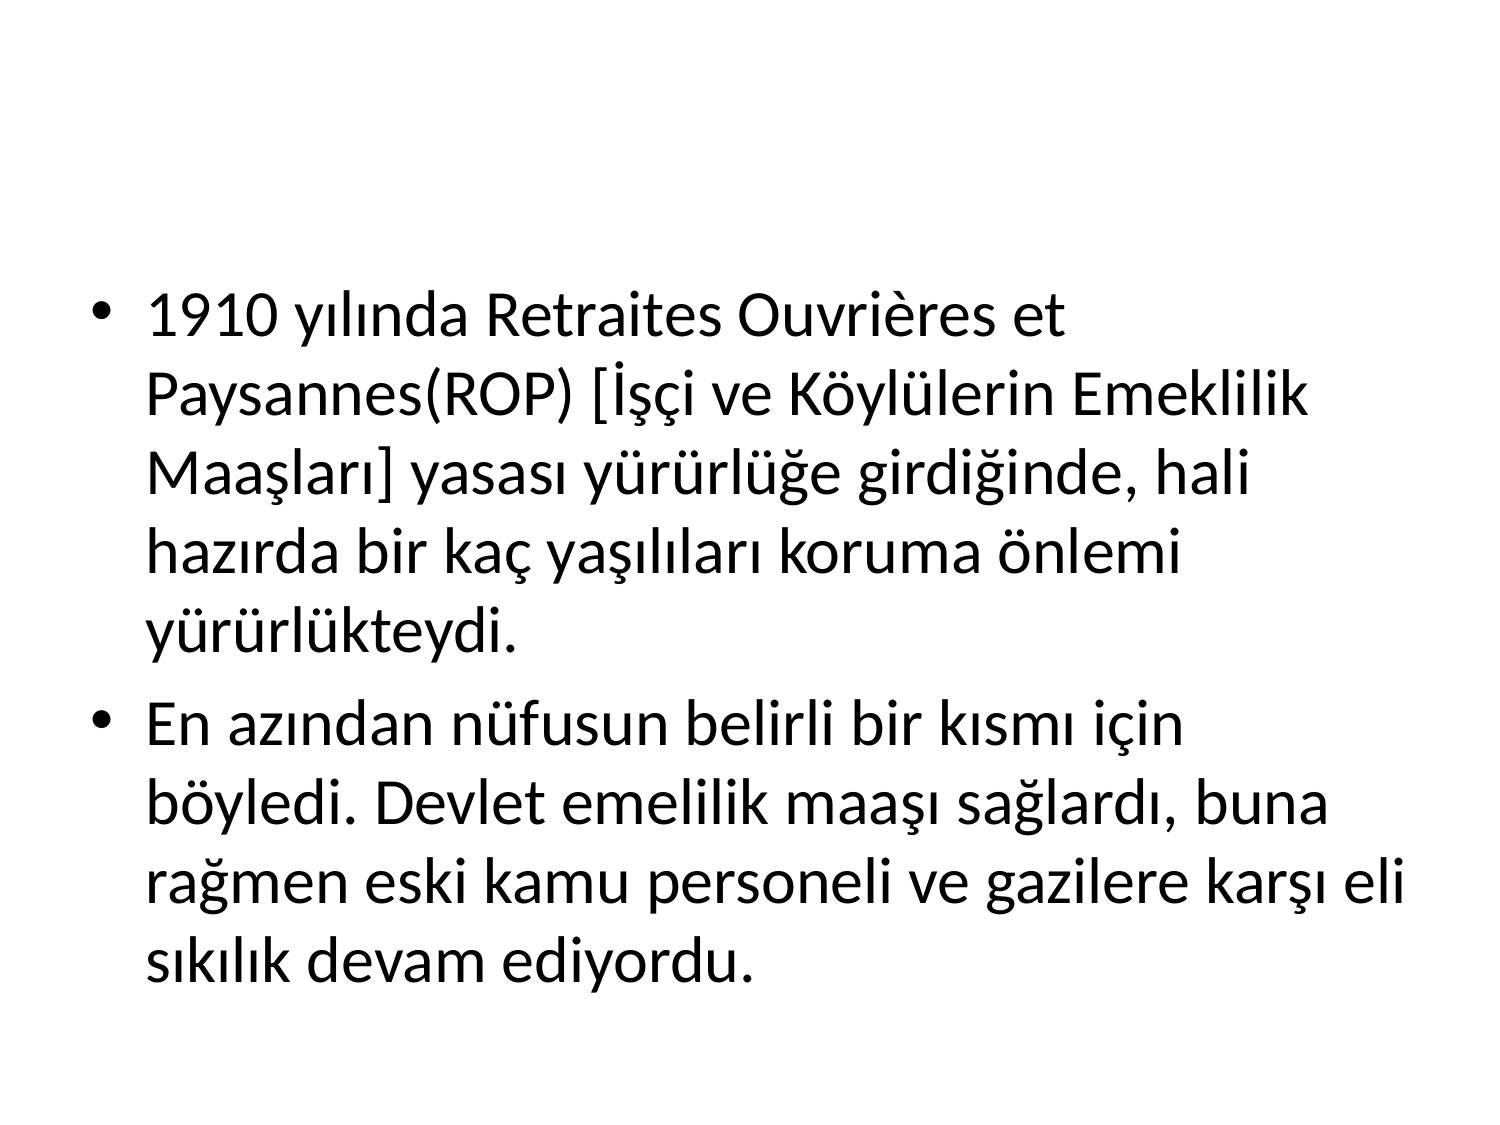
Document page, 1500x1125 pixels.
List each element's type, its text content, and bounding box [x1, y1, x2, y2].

list 1910 yılında Retraites Ouvrières et Paysannes(ROP) [İşçi ve Köylülerin Emeklilik Maaşları] yasası yürürlüğe girdiğinde, hali hazırda bir kaç yaşılıları koruma önlemi yürürlükteydi. En azından nüfusun belirli bir kısmı için böyledi. Devlet emelilik maaşı sağlardı, buna rağmen eski kamu personeli ve gazilere karşı eli sıkılık devam ediyordu. [75, 262, 1425, 1005]
